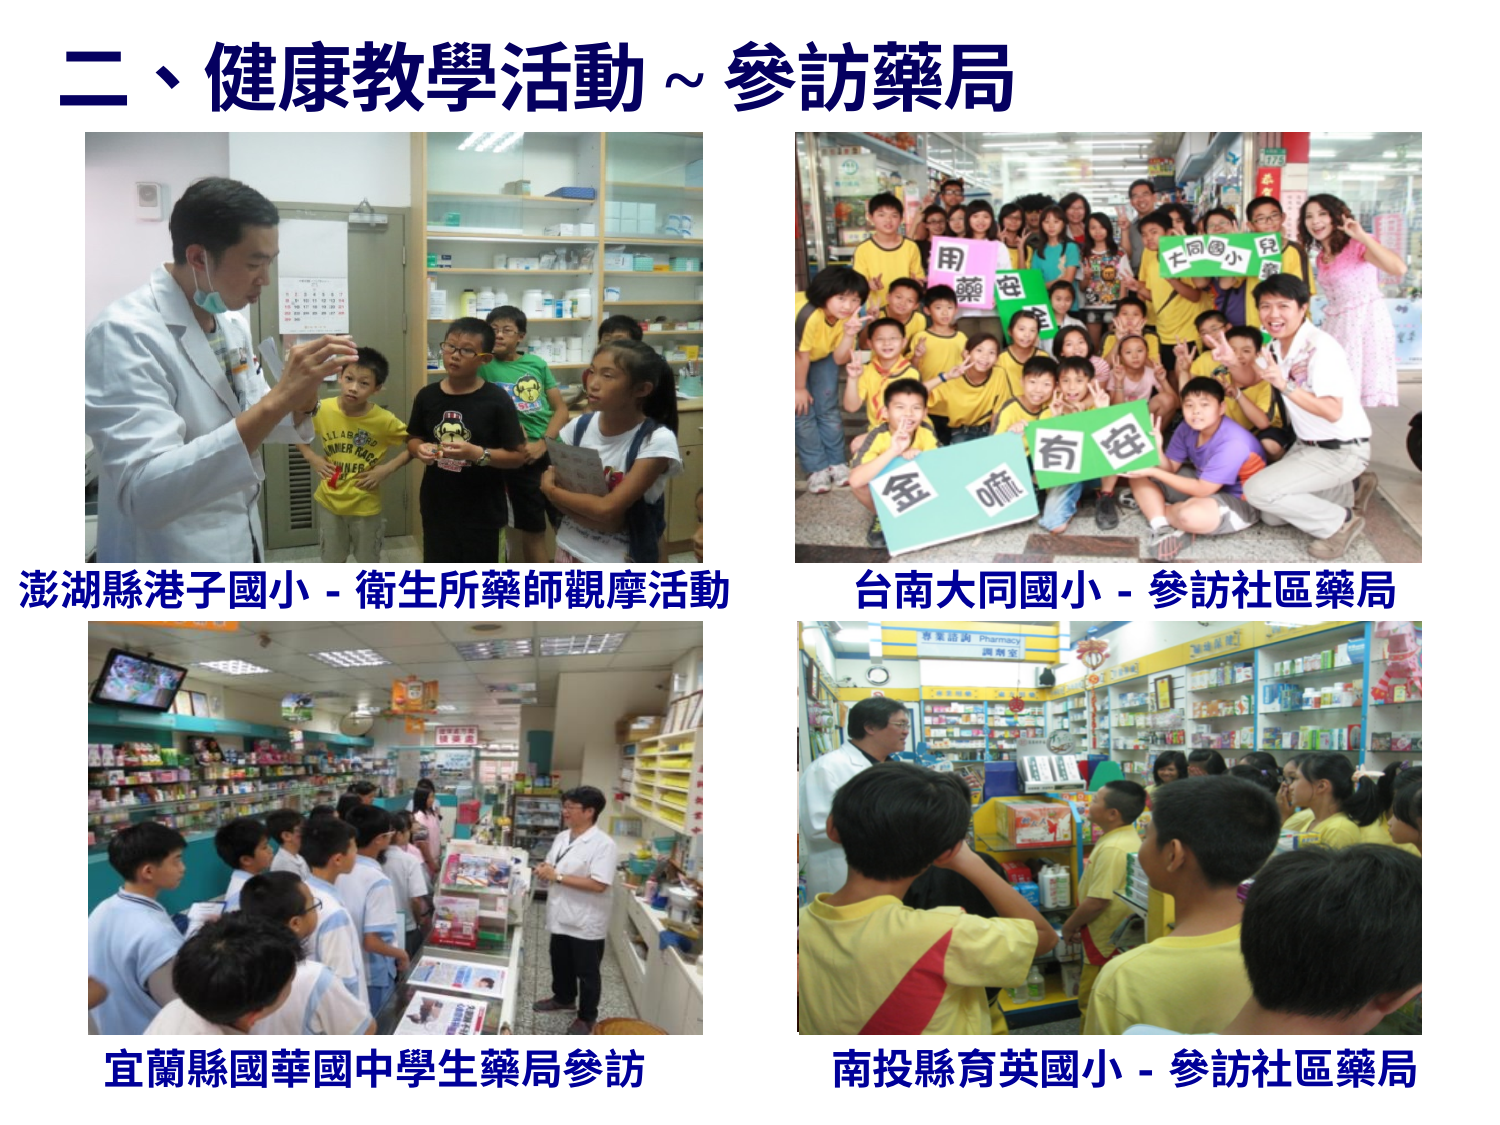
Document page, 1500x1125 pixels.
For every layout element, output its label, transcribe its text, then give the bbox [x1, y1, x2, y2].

picture [84, 131, 704, 563]
text_box 澎湖縣港子國小-衛生所藥師觀摩活動 [0, 555, 749, 621]
text_box 台南大同國小-參訪社區藥局 [749, 555, 1500, 621]
text_box 宜蘭縣國華國中學生藥局參訪 [0, 1035, 750, 1100]
title 二、健康教學活動~參訪藥局 [41, 24, 1459, 126]
picture [796, 621, 1422, 1036]
picture [87, 621, 704, 1036]
picture [794, 131, 1422, 563]
text_box 南投縣育英國小-參訪社區藥局 [750, 1035, 1500, 1100]
